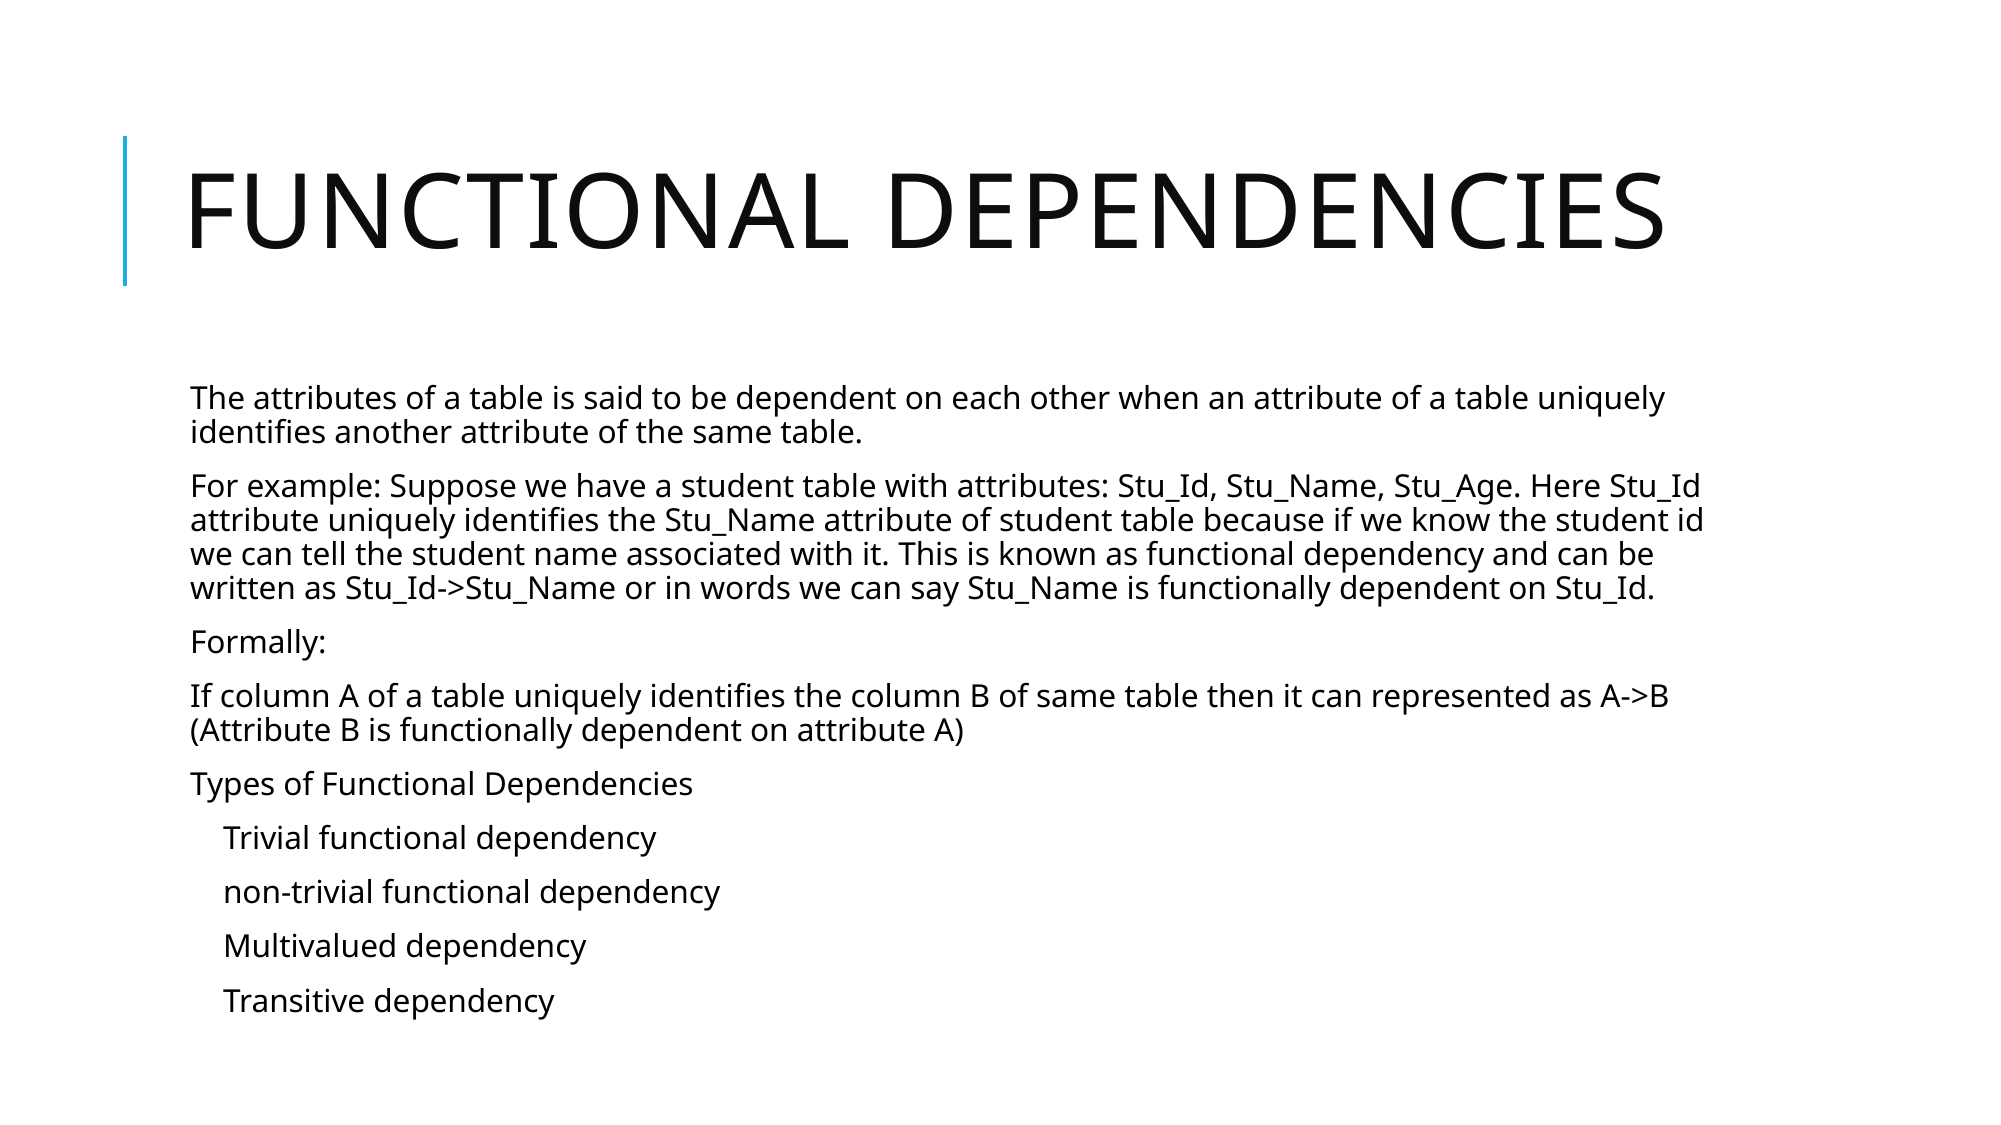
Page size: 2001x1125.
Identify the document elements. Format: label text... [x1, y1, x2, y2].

title Functional Dependencies [168, 96, 1763, 342]
list The attributes of a table is said to be dependent on each other when an attribute of a table uniquely identifies another attribute of the same table. For example: Suppose we have a student table with attributes: Stu_Id, Stu_Name, Stu_Age. Here Stu_Id attribute uniquely identifies the Stu_Name attribute of student table because if we know the student id we can tell the student name associated with it. This is known as functional dependency and can be written as Stu_Id->Stu_Name or in words we can say Stu_Name is functionally dependent on Stu_Id. Formally: If column A of a table uniquely identifies the column B of same table then it can represented as A->B (Attribute B is functionally dependent on attribute A) Types of Functional Dependencies Trivial functional dependency non-trivial functional dependency Multivalued dependency Transitive dependency [168, 375, 1763, 1035]
